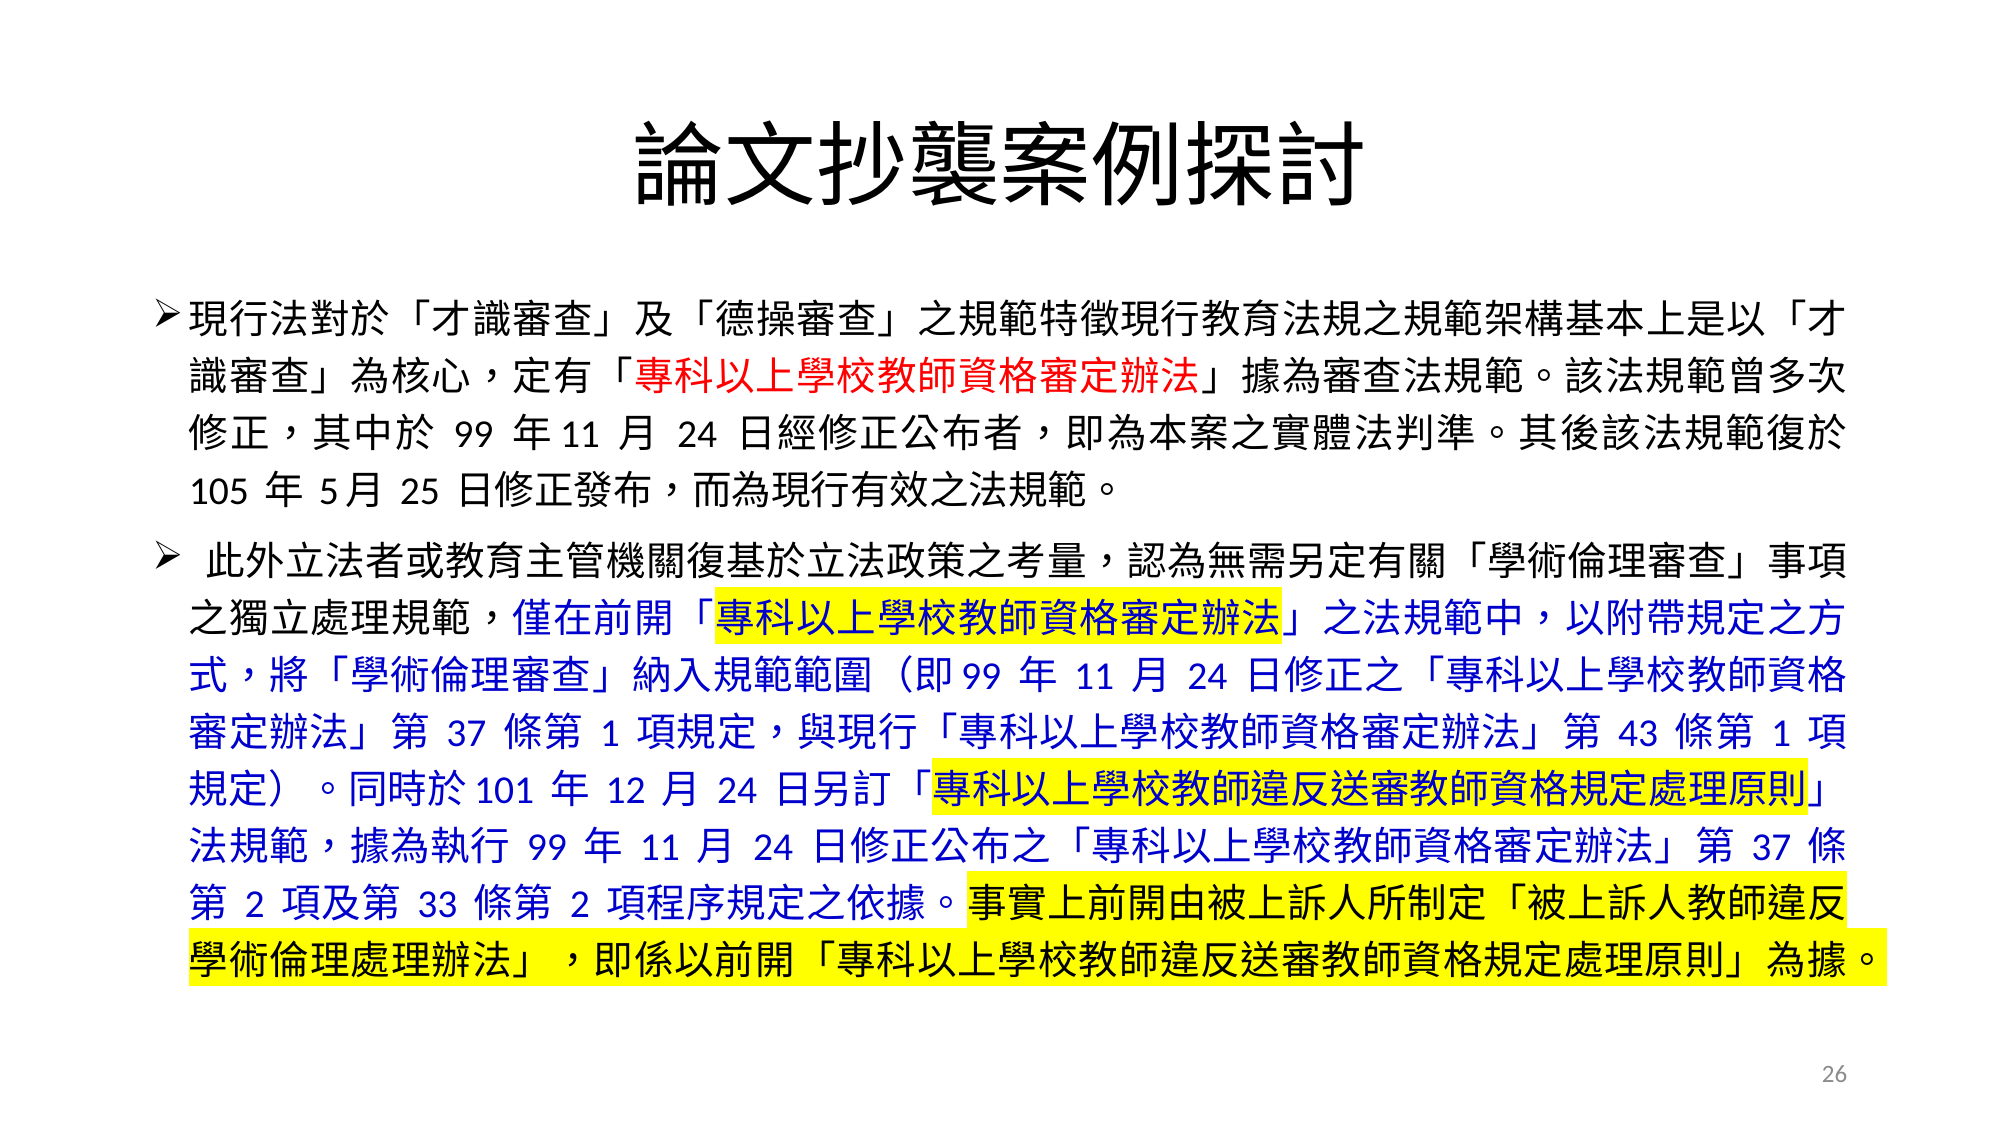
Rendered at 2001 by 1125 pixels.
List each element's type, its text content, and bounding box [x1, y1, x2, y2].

title 論文抄襲案例探討 [137, 59, 1863, 277]
slide_number 26 [1412, 1042, 1863, 1103]
list 現行法對於「才識審查」及「德操審查」之規範特徵現行教育法規之規範架構基本上是以「才識審查」為核心，定有「專科以上學校教師資格審定辦法」據為審查法規範。該法規範曾多次修正，其中於 99 年11 月 24 日經修正公布者，即為本案之實體法判準。其後該法規範復於 105 年 5月 25 日修正發布，而為現行有效之法規範。 此外立法者或教育主管機關復基於立法政策之考量，認為無需另定有關「學術倫理審查」事項之獨立處理規範，僅在前開「專科以上學校教師資格審定辦法」之法規範中，以附帶規定之方式，將「學術倫理審查」納入規範範圍（即99 年 11 月 24 日修正之「專科以上學校教師資格審定辦法」第 37 條第 1 項規定，與現行「專科以上學校教師資格審定辦法」第 43 條第 1 項規定）。同時於101 年 12 月 24 日另訂「專科以上學校教師違反送審教師資格規定處理原則」法規範，據為執行 99 年 11 月 24 日修正公布之「專科以上學校教師資格審定辦法」第 37 條第 2 項及第 33 條第 2 項程序規定之依據。事實上前開由被上訴人所制定「被上訴人教師違反學術倫理處理辦法」，即係以前開「專科以上學校教師違反送審教師資格規定處理原則」為據。 [137, 277, 1863, 1043]
